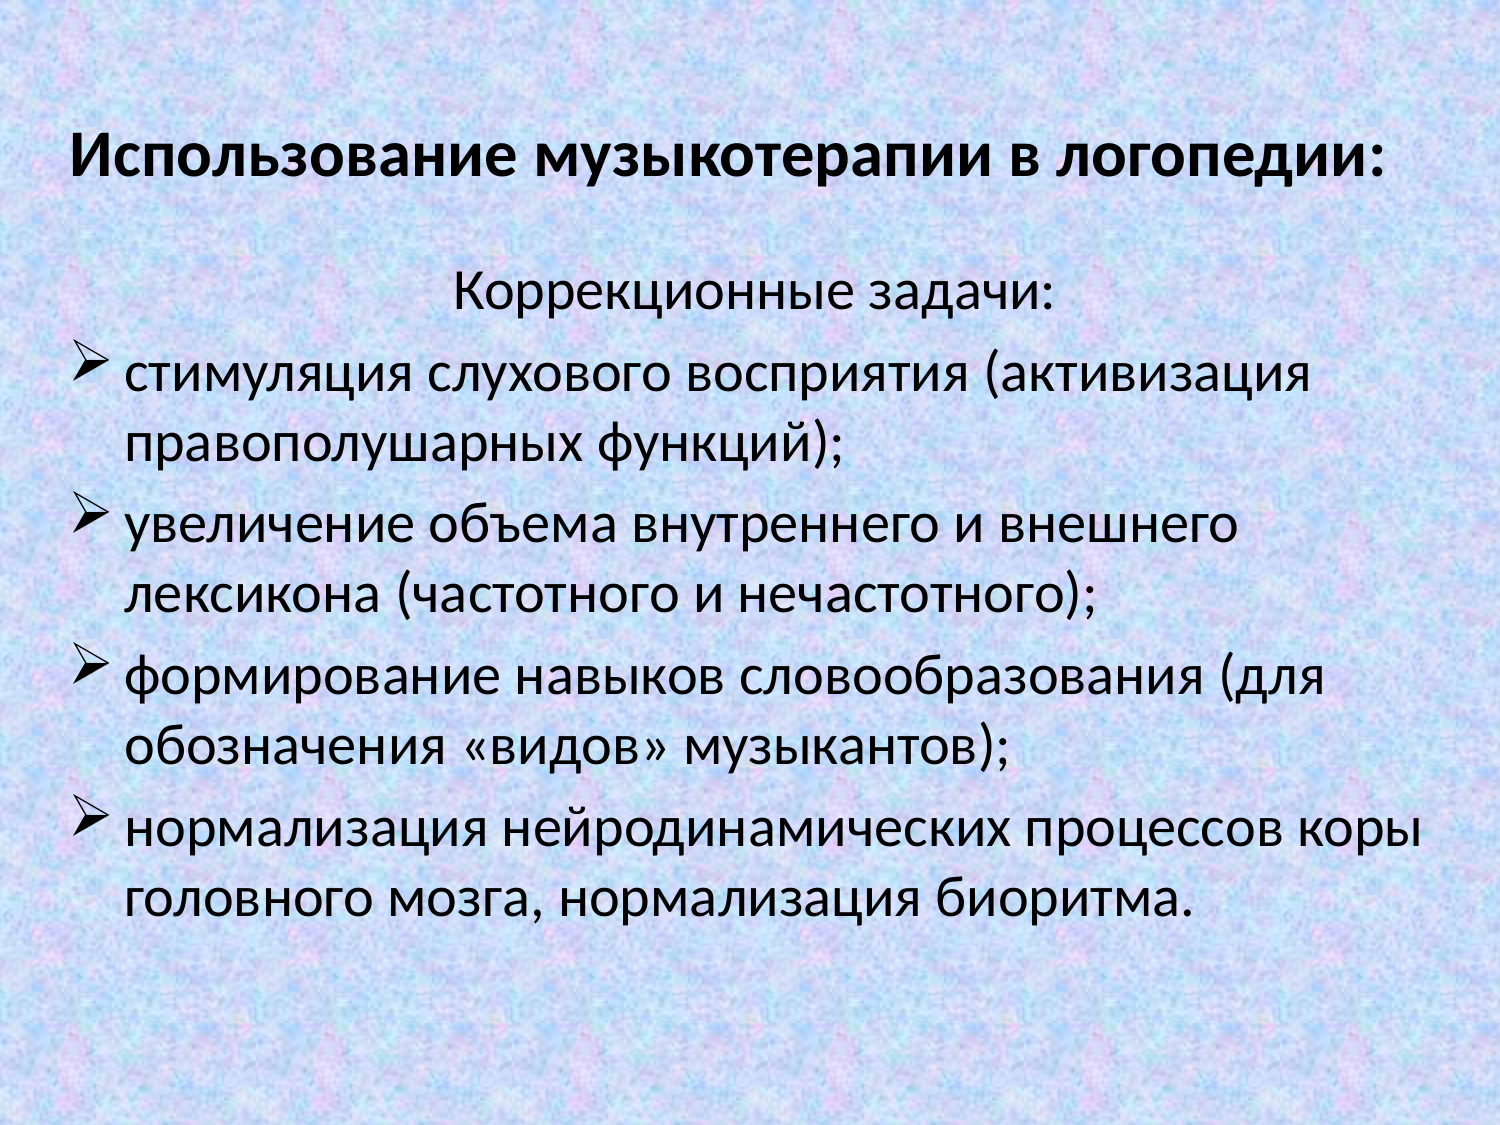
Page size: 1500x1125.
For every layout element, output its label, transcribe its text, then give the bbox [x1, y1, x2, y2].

list Коррекционные задачи: стимуляция слухового восприятия (активизация правополушарных функций); увеличение объема внутреннего и внешнего лексикона (частотного и нечастотного); формирование навыков словообразования (для обозначения «видов» музыкантов); нормализация нейродинамических процессов коры головного мозга, нормализация биоритма. [53, 243, 1471, 1083]
title Использование музыкотерапии в логопедии: [29, 66, 1447, 220]
picture [0, 0, 1500, 1125]
